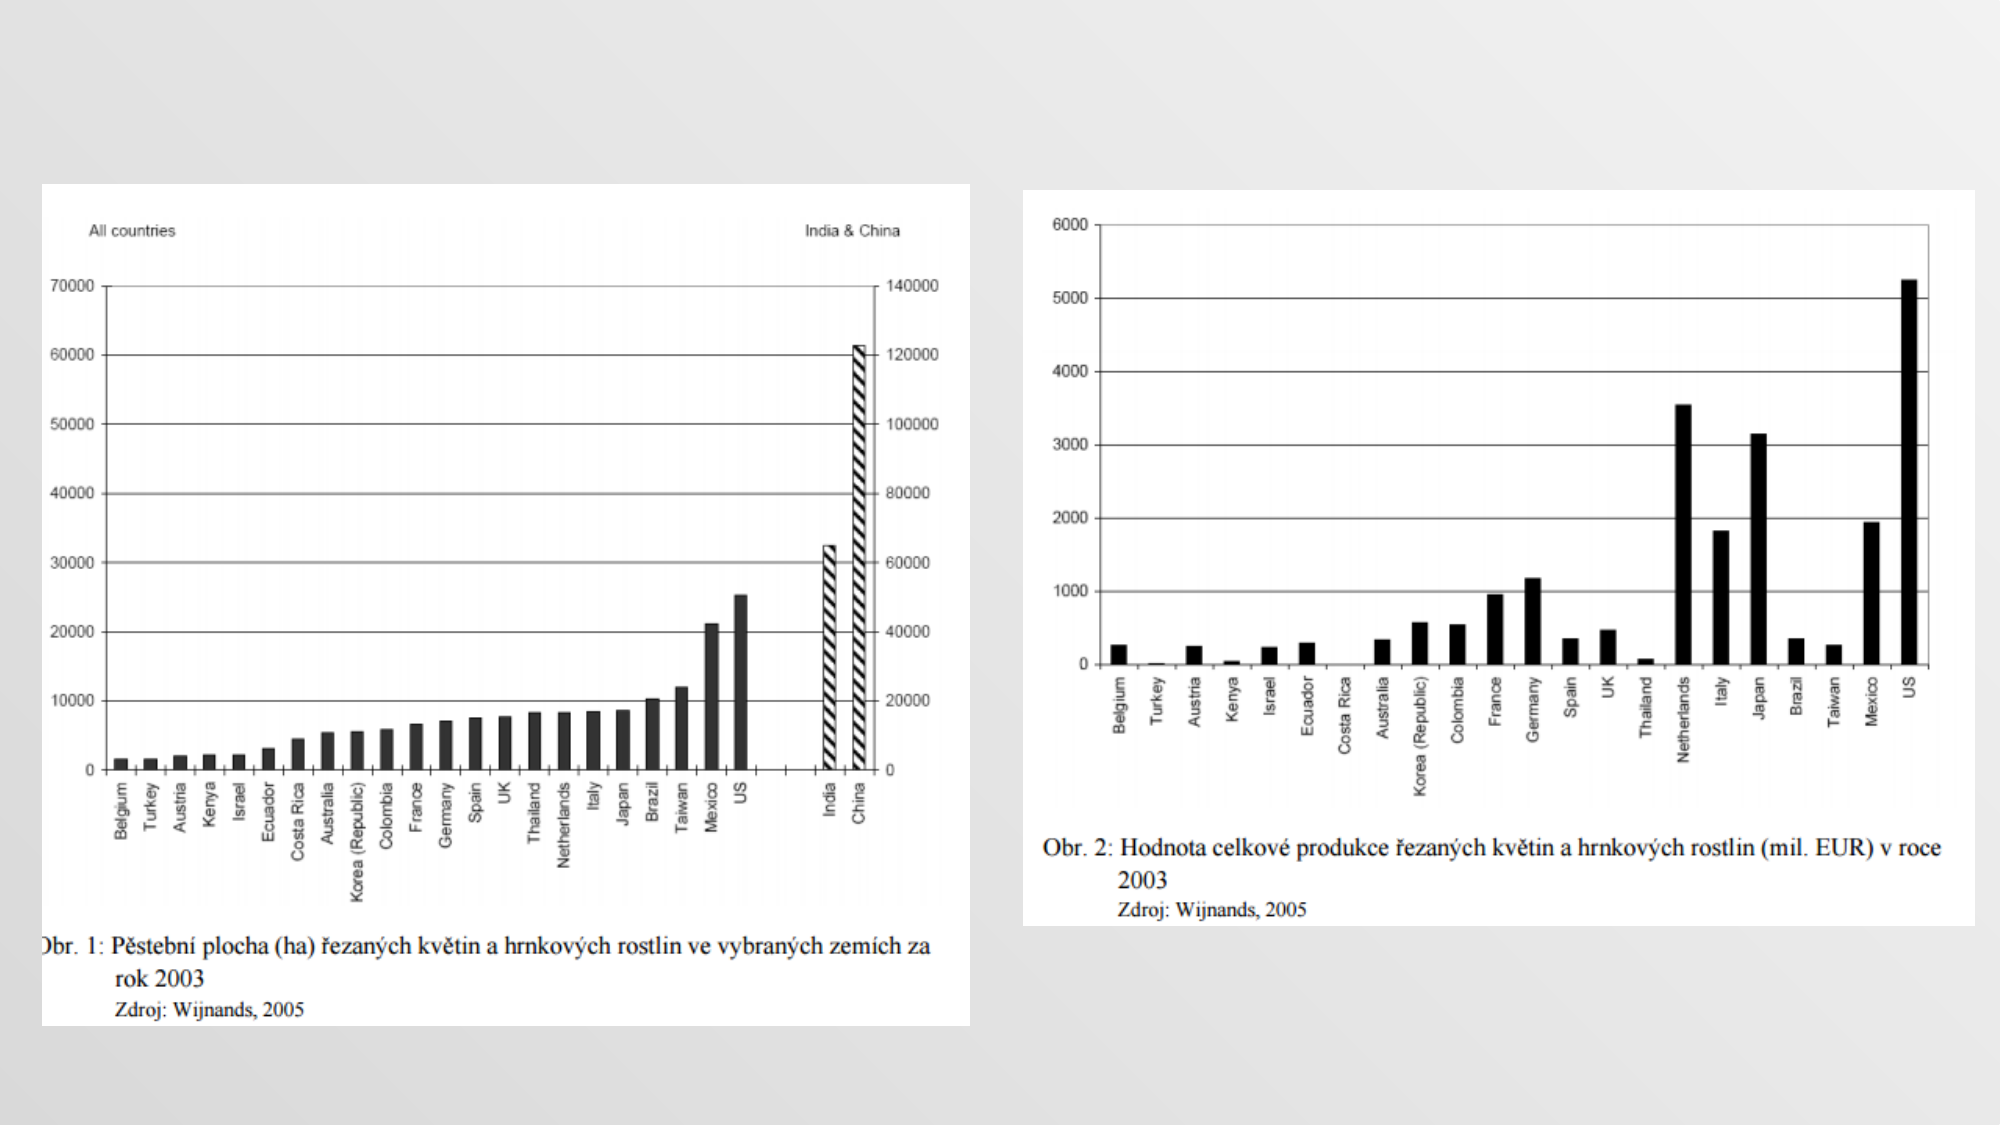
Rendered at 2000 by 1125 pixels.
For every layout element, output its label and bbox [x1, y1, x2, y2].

picture [42, 184, 970, 1026]
picture [1023, 190, 1975, 927]
